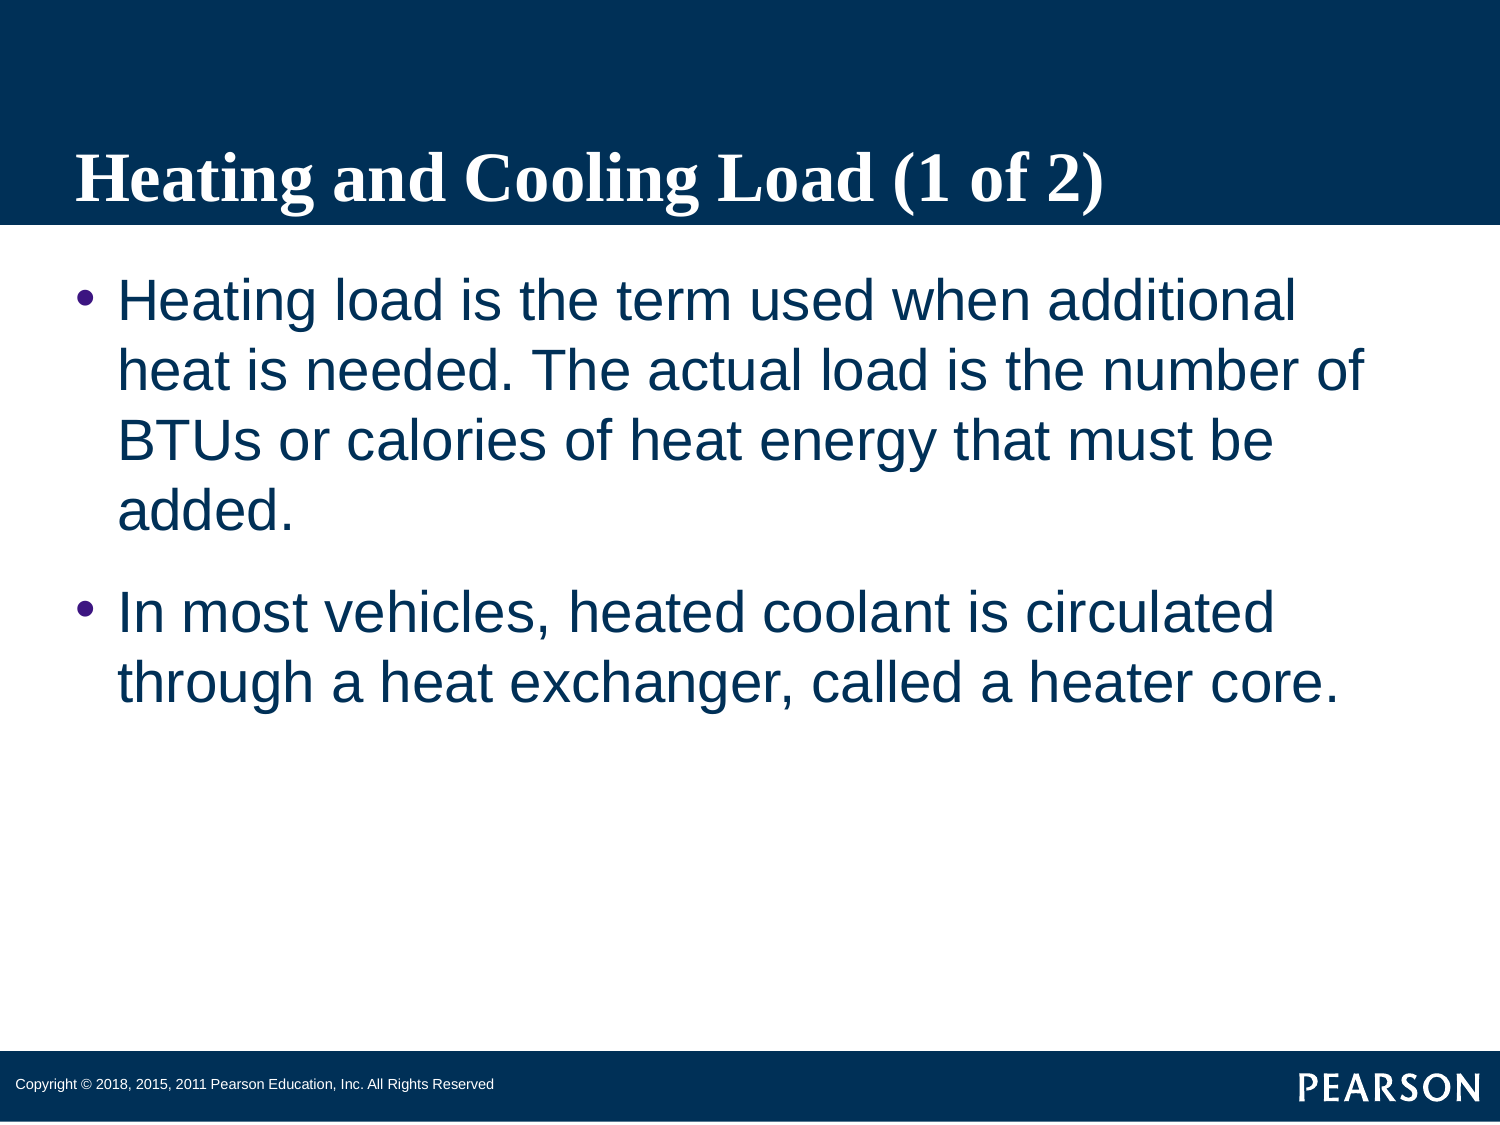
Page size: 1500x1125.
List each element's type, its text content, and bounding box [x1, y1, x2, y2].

title Heating and Cooling Load (1 of 2) [75, 35, 1425, 216]
list Heating load is the term used when additional heat is needed. The actual load is the number of BTUs or calories of heat energy that must be added. In most vehicles, heated coolant is circulated through a heat exchanger, called a heater core. [75, 262, 1425, 1005]
